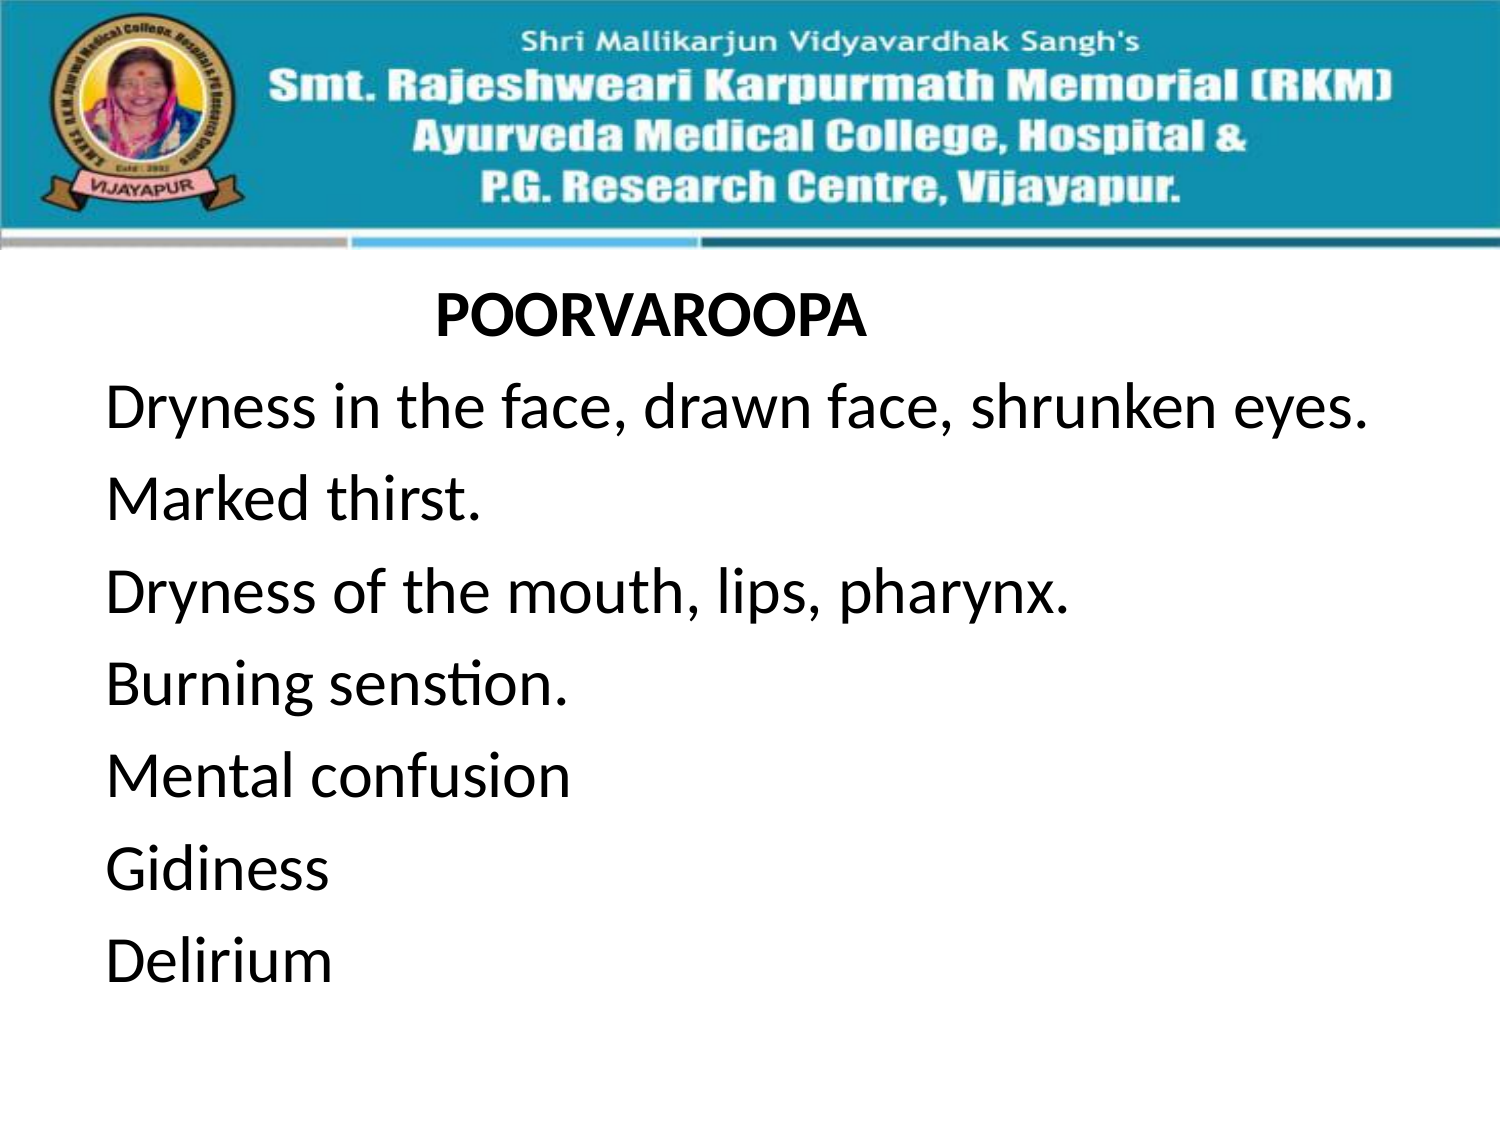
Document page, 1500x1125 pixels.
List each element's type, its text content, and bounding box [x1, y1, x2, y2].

list POORVAROOPA Dryness in the face, drawn face, shrunken eyes. Marked thirst. Dryness of the mouth, lips, pharynx. Burning senstion. Mental confusion Gidiness Delirium [75, 262, 1425, 1005]
picture [0, 0, 1500, 251]
